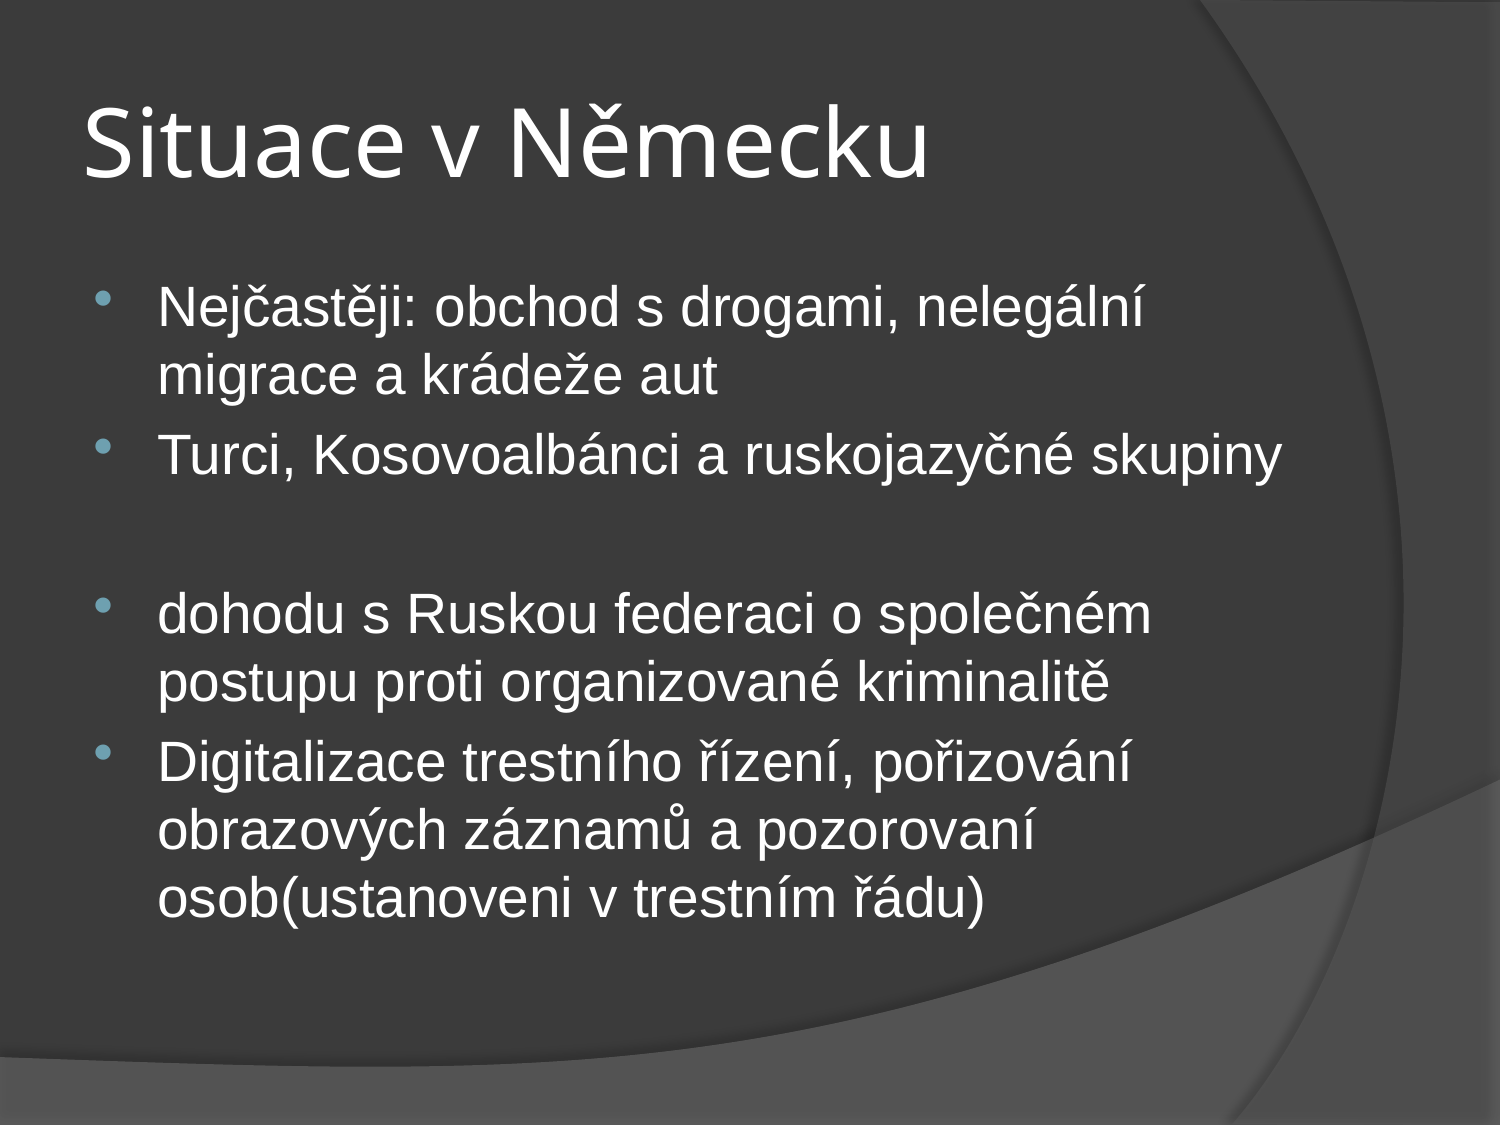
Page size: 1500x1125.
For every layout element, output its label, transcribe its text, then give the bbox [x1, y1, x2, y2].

title Situace v Německu [75, 45, 1300, 233]
list Nejčastěji: obchod s drogami, nelegální migrace a krádeže aut Turci, Kosovoalbánci a ruskojazyčné skupiny dohodu s Ruskou federaci o společném postupu proti organizované kriminalitě Digitalizace trestního řízení, pořizování obrazových záznamů a pozorovaní osob(ustanoveni v trestním řádu) [75, 262, 1300, 1005]
